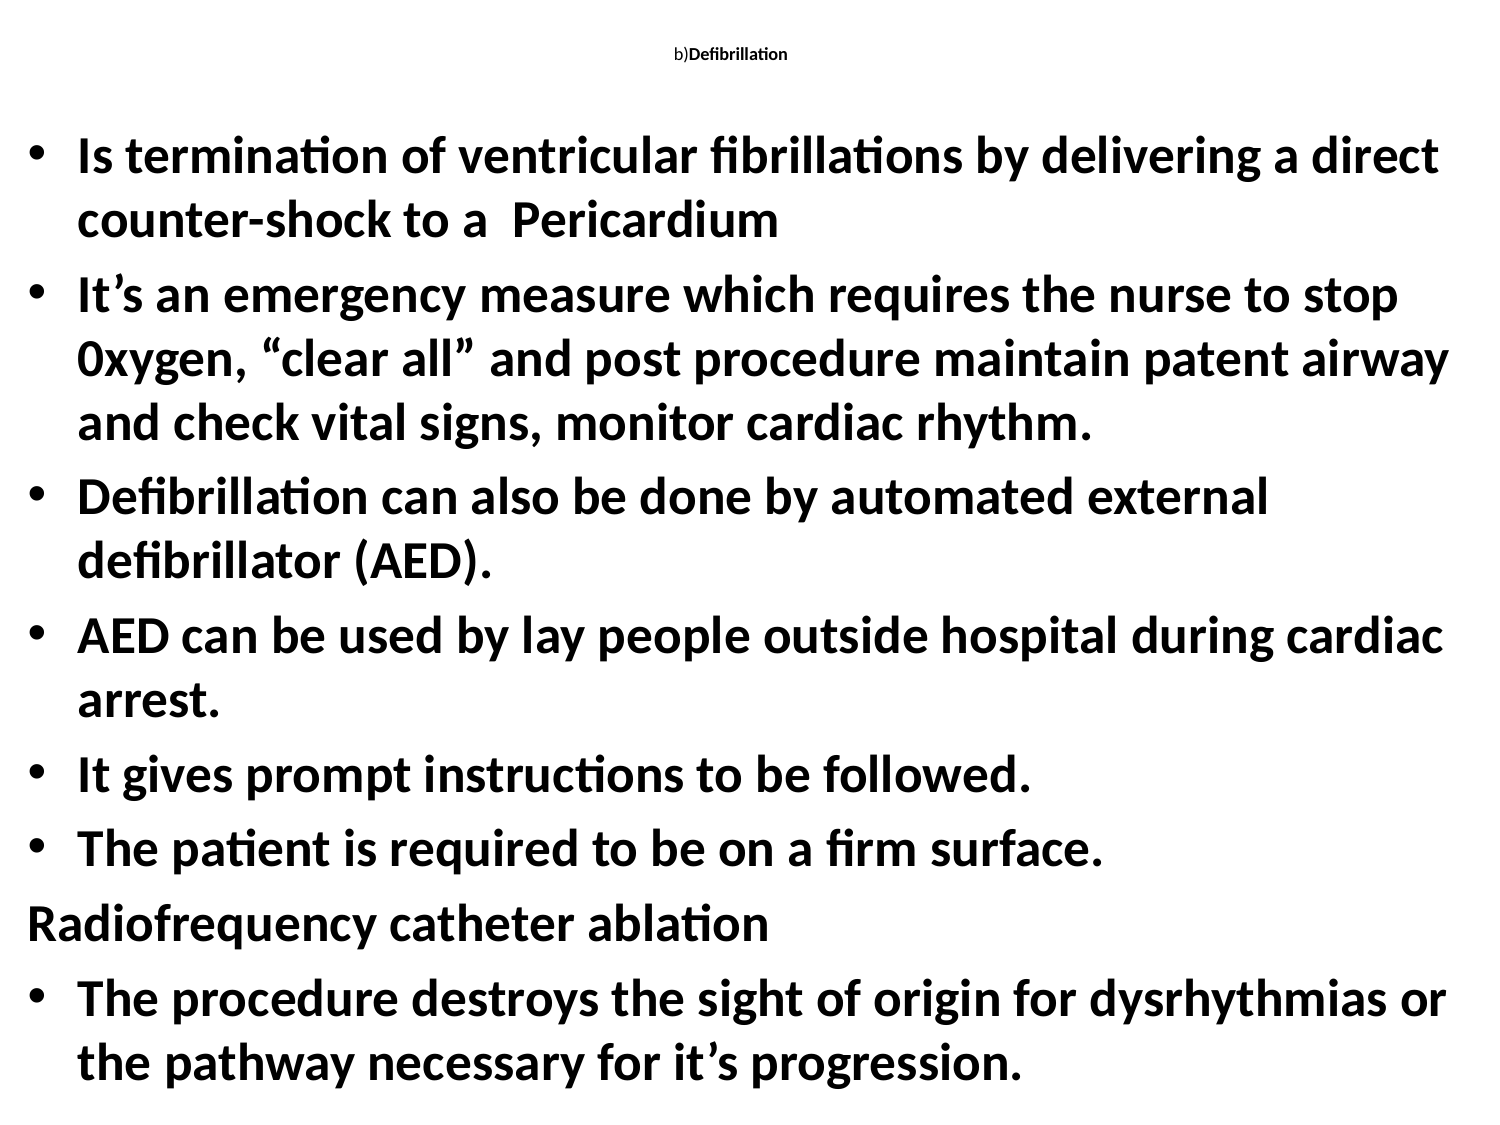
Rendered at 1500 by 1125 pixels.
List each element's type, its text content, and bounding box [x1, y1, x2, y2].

list Is termination of ventricular fibrillations by delivering a direct counter-shock to a Pericardium It’s an emergency measure which requires the nurse to stop 0xygen, “clear all” and post procedure maintain patent airway and check vital signs, monitor cardiac rhythm. Defibrillation can also be done by automated external defibrillator (AED). AED can be used by lay people outside hospital during cardiac arrest. It gives prompt instructions to be followed. The patient is required to be on a firm surface. Radiofrequency catheter ablation The procedure destroys the sight of origin for dysrhythmias or the pathway necessary for it’s progression. [12, 112, 1475, 1100]
title b)Defibrillation [62, 12, 1400, 93]
